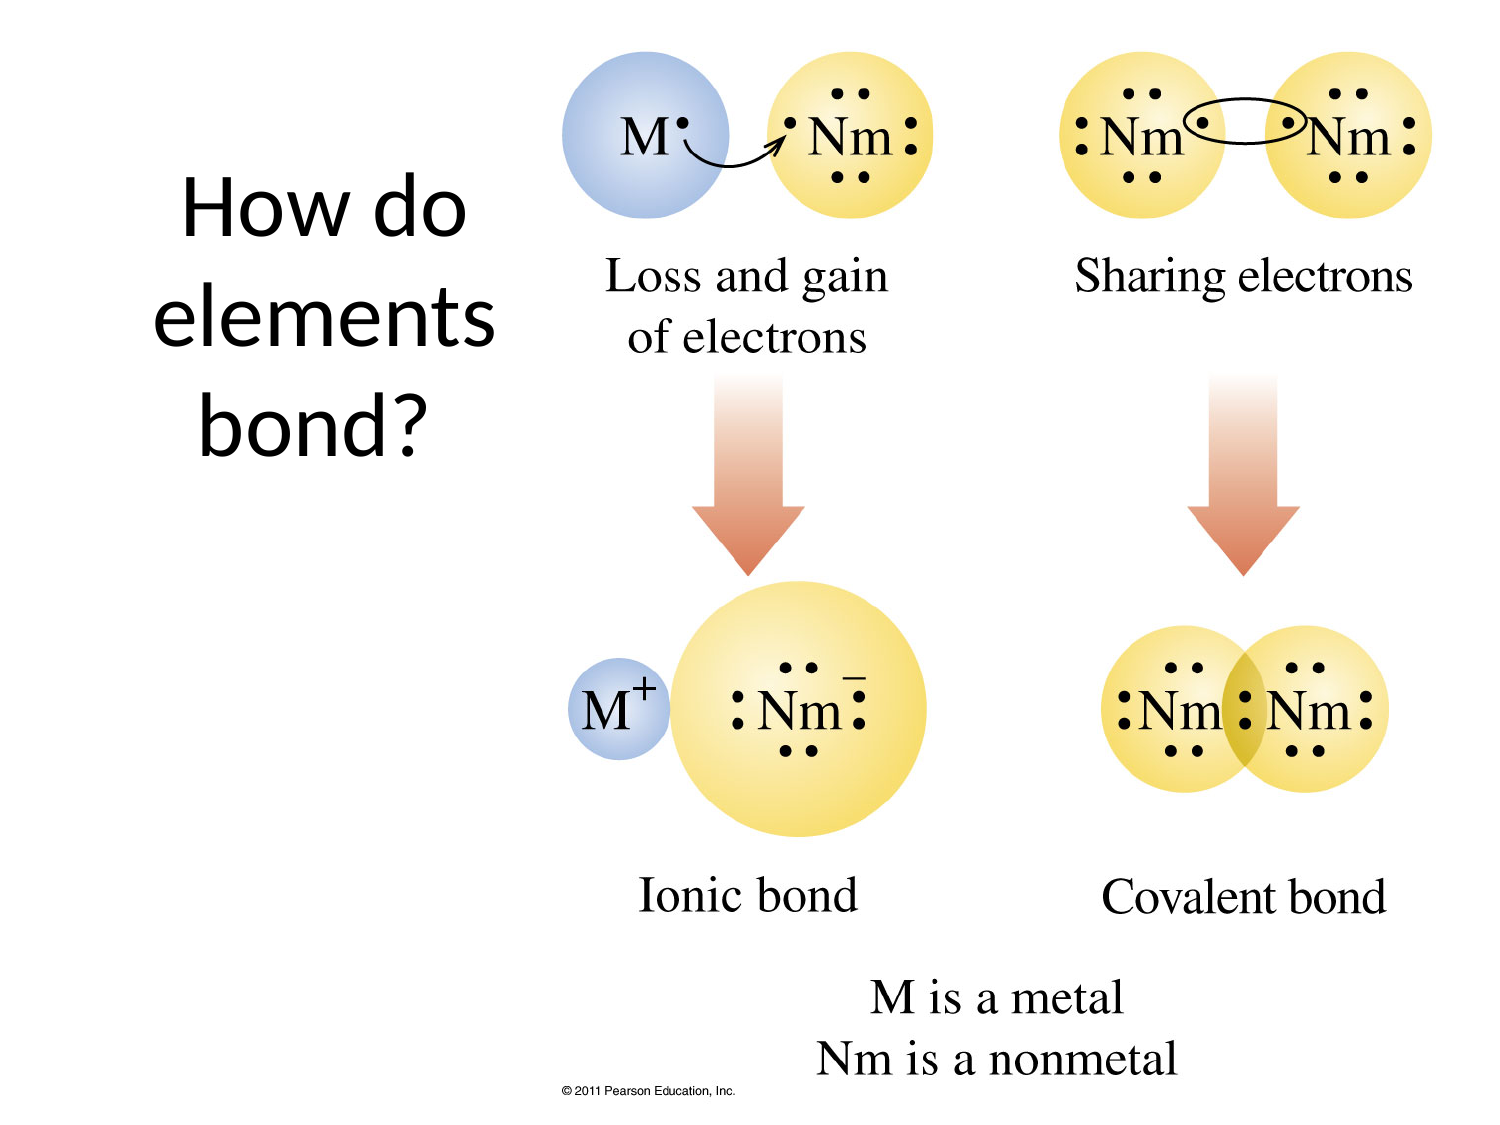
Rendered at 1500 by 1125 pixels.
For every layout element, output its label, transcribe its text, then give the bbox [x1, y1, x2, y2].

picture [537, 24, 1460, 1125]
title How do elements bond? [75, 45, 532, 575]
